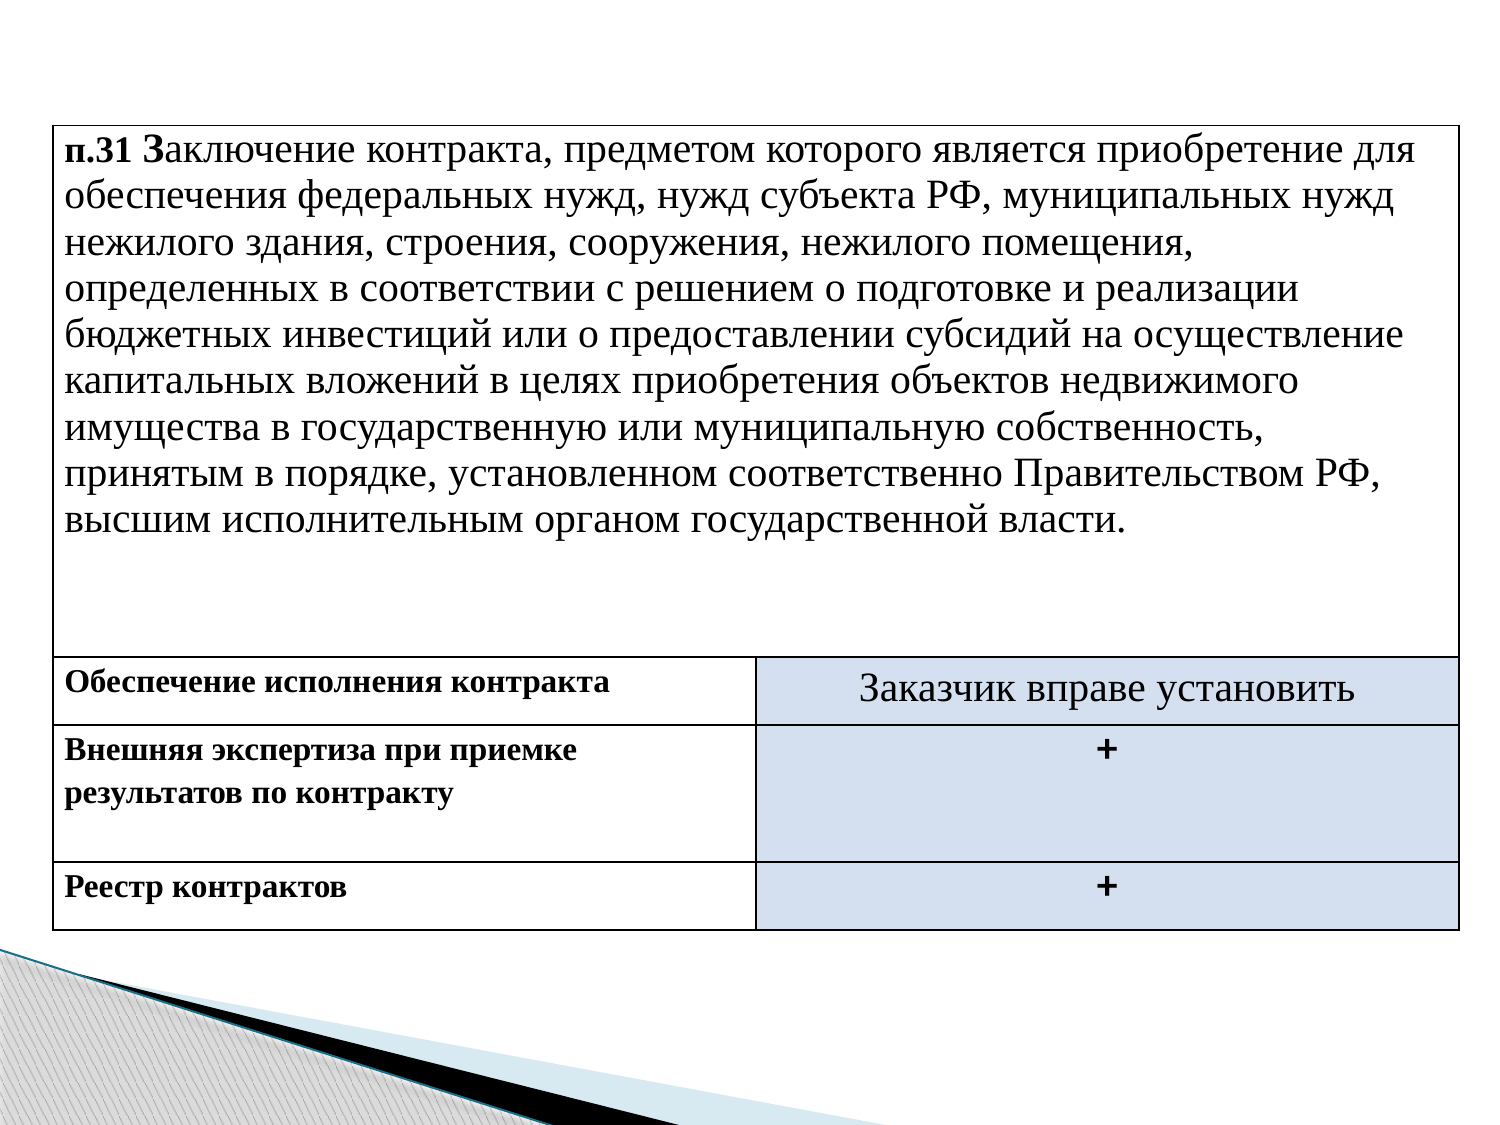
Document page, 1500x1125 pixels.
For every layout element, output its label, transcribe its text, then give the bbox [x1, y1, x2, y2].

table_cell Внешняя экспертиза при приемке результатов по контракту [54, 726, 755, 861]
table_cell + [757, 863, 1458, 929]
table_cell Реестр контрактов [54, 863, 755, 929]
table_cell + [757, 726, 1458, 861]
table_cell Обеспечение исполнения контракта [54, 658, 755, 724]
table_cell Заказчик вправе установить [757, 658, 1458, 724]
table_header п.31 Заключение контракта, предметом которого является приобретение для обеспечения федеральных нужд, нужд субъекта РФ, муниципальных нужд нежилого здания, строения, сооружения, нежилого помещения, определенных в соответствии с решением о подготовке и реализации бюджетных инвестиций или о предоставлении субсидий на осуществление капитальных вложений в целях приобретения объектов недвижимого имущества в государственную или муниципальную собственность, принятым в порядке, установленном соответственно Правительством РФ, высшим исполнительным органом государственной власти. [54, 126, 1458, 656]
